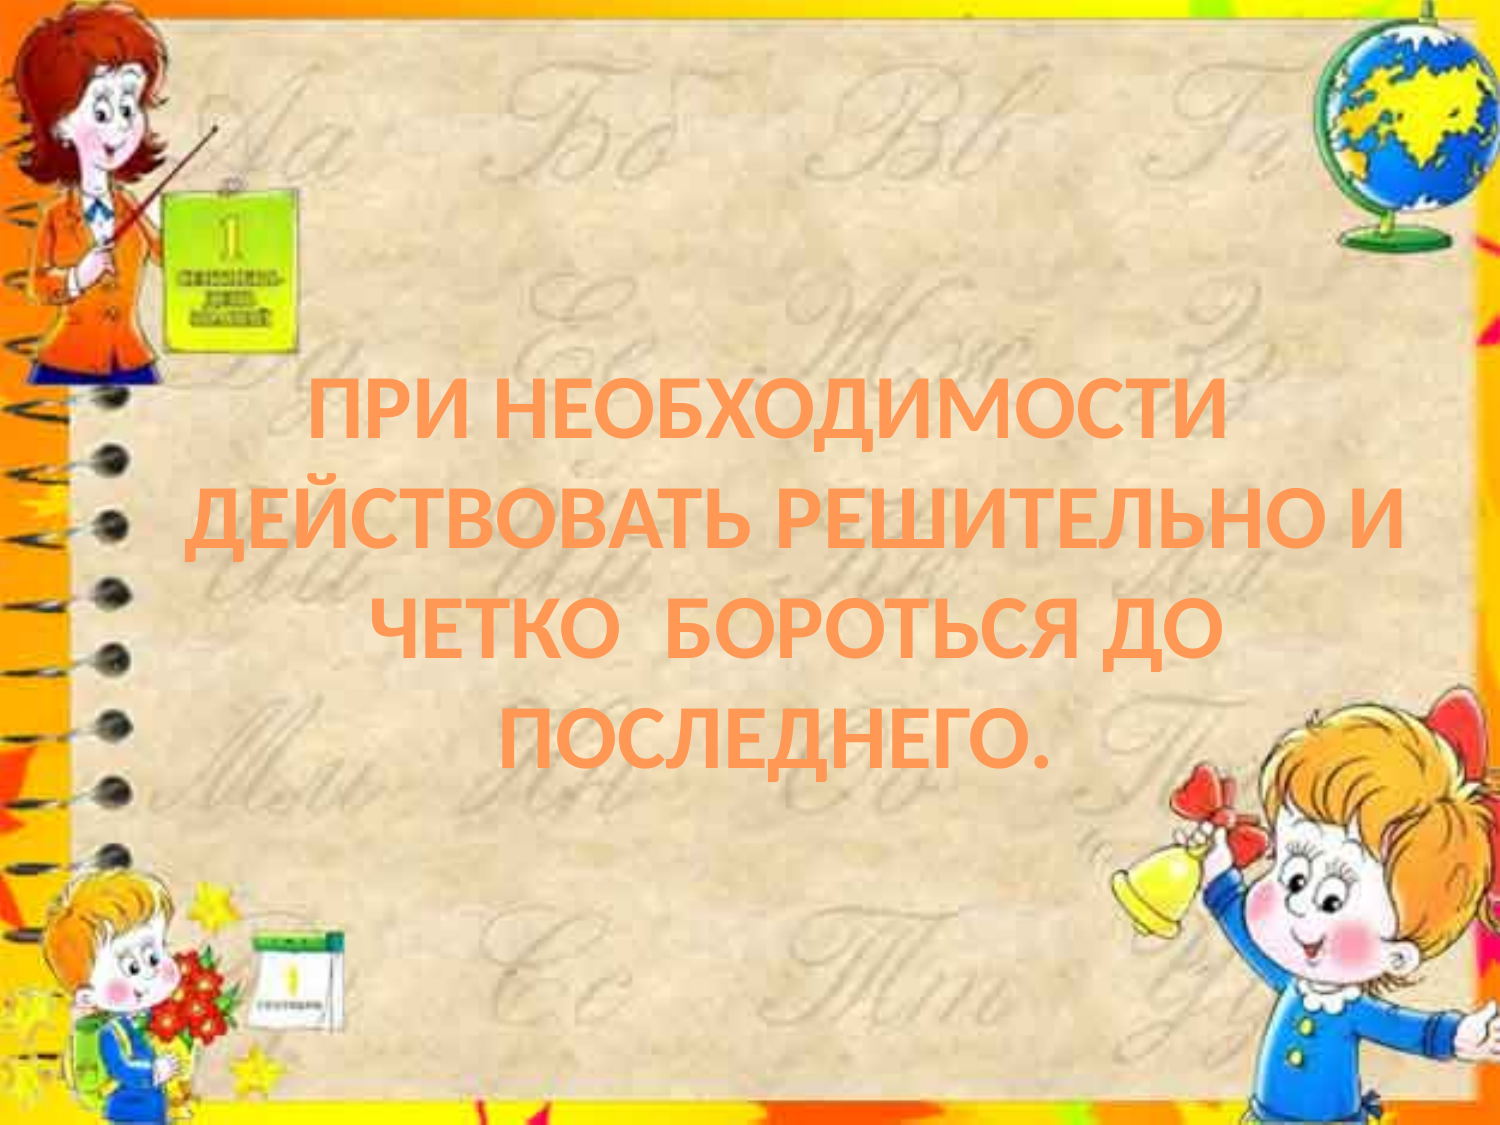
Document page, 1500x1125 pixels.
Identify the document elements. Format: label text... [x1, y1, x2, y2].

picture [0, 0, 1500, 1125]
list ПРИ НЕОБХОДИМОСТИ ДЕЙСТВОВАТЬ РЕШИТЕЛЬНО И ЧЕТКО БОРОТЬСЯ ДО ПОСЛЕДНЕГО. [93, 339, 1444, 769]
